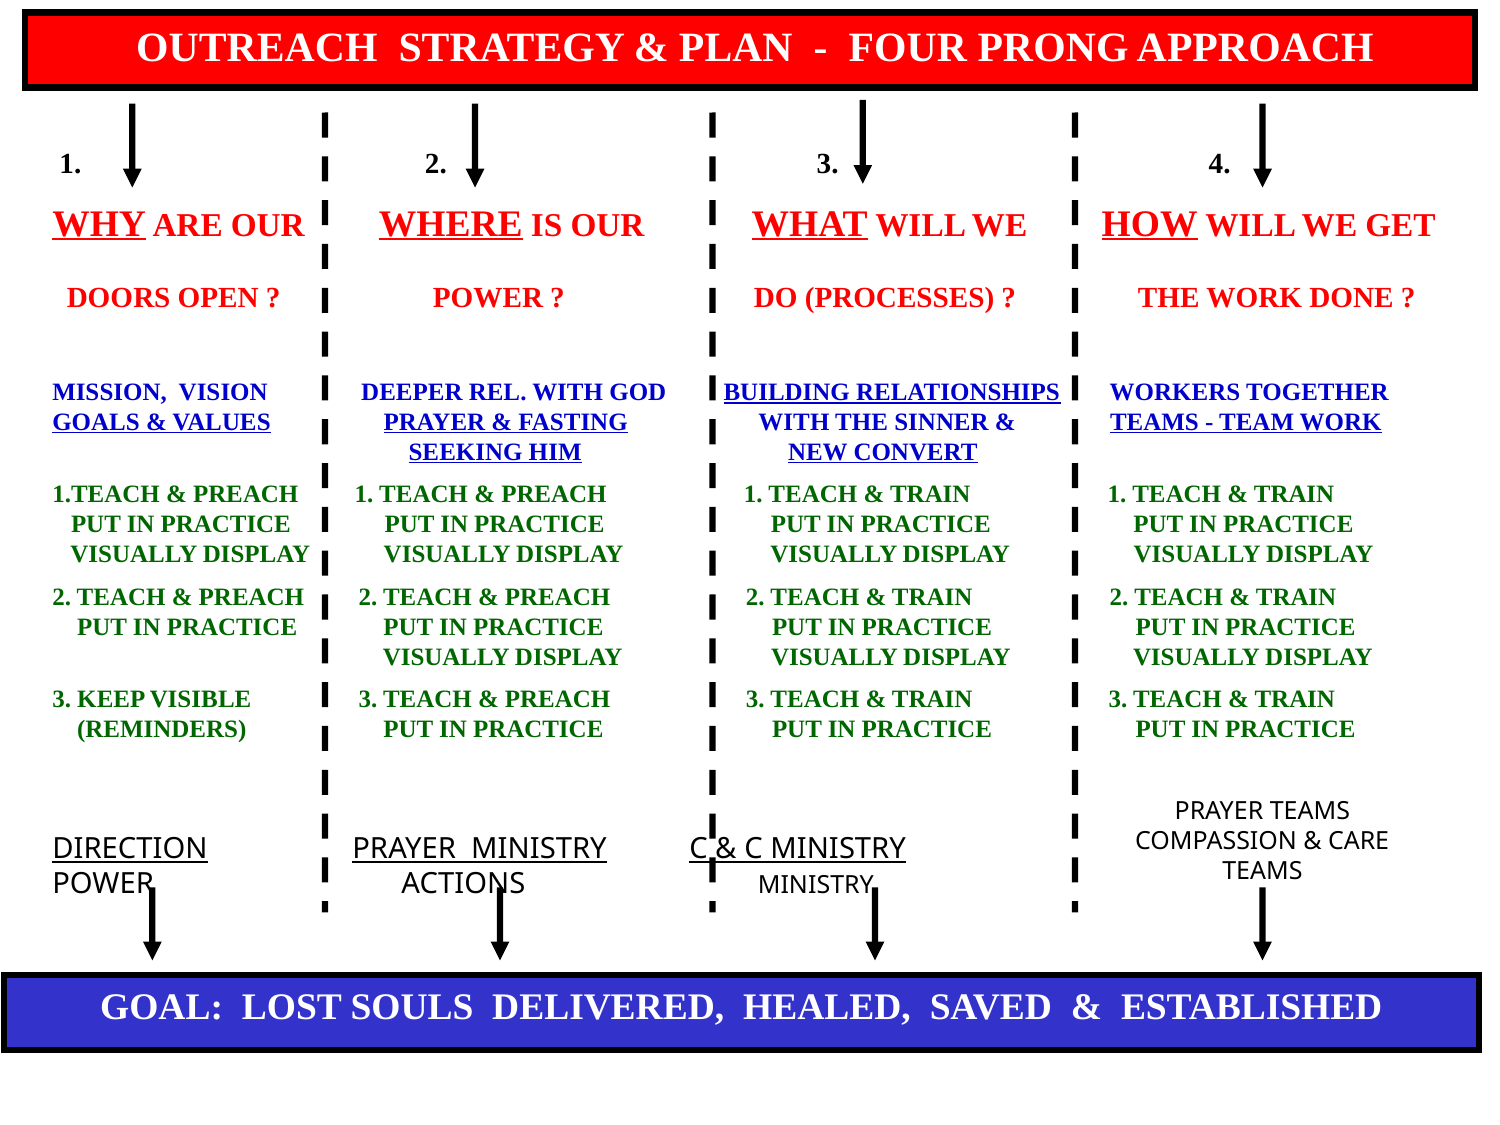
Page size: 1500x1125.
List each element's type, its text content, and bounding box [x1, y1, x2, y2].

text_box [868, 887, 882, 961]
text_box [468, 103, 482, 188]
text_box 1. 2. 3. 4. WHY ARE OUR WHERE IS OUR WHAT WILL WE HOW WILL WE GET DOORS OPEN ? POWER ? DO (PROCESSES) ? THE WORK DONE ? MISSION, VISION DEEPER REL. WITH GOD BUILDING RELATIONSHIPS WORKERS TOGETHER GOALS & VALUES PRAYER & FASTING WITH THE SINNER & TEAMS - TEAM WORK SEEKING HIM NEW CONVERT 1.TEACH & PREACH 1. TEACH & PREACH 1. TEACH & TRAIN 1. TEACH & TRAIN PUT IN PRACTICE PUT IN PRACTICE PUT IN PRACTICE PUT IN PRACTICE VISUALLY DISPLAY VISUALLY DISPLAY VISUALLY DISPLAY VISUALLY DISPLAY 2. TEACH & PREACH 2. TEACH & PREACH 2. TEACH & TRAIN 2. TEACH & TRAIN PUT IN PRACTICE PUT IN PRACTICE PUT IN PRACTICE PUT IN PRACTICE VISUALLY DISPLAY VISUALLY DISPLAY VISUALLY DISPLAY 3. KEEP VISIBLE 3. TEACH & PREACH 3. TEACH & TRAIN 3. TEACH & TRAIN (REMINDERS) PUT IN PRACTICE PUT IN PRACTICE PUT IN PRACTICE DIRECTION PRAYER MINISTRY C & C MINISTRY POWER ACTIONS MINISTRY [37, 137, 1463, 907]
text_box [493, 887, 507, 961]
text_box [146, 907, 159, 961]
text_box OUTREACH STRATEGY & PLAN - FOUR PRONG APPROACH [24, 12, 1475, 88]
text_box GOAL: LOST SOULS DELIVERED, HEALED, SAVED & ESTABLISHED [4, 974, 1480, 1050]
text_box [1256, 103, 1269, 188]
text_box [856, 99, 869, 184]
text_box PRAYER TEAMS COMPASSION & CARE TEAMS [1062, 787, 1463, 893]
text_box [1256, 893, 1269, 961]
